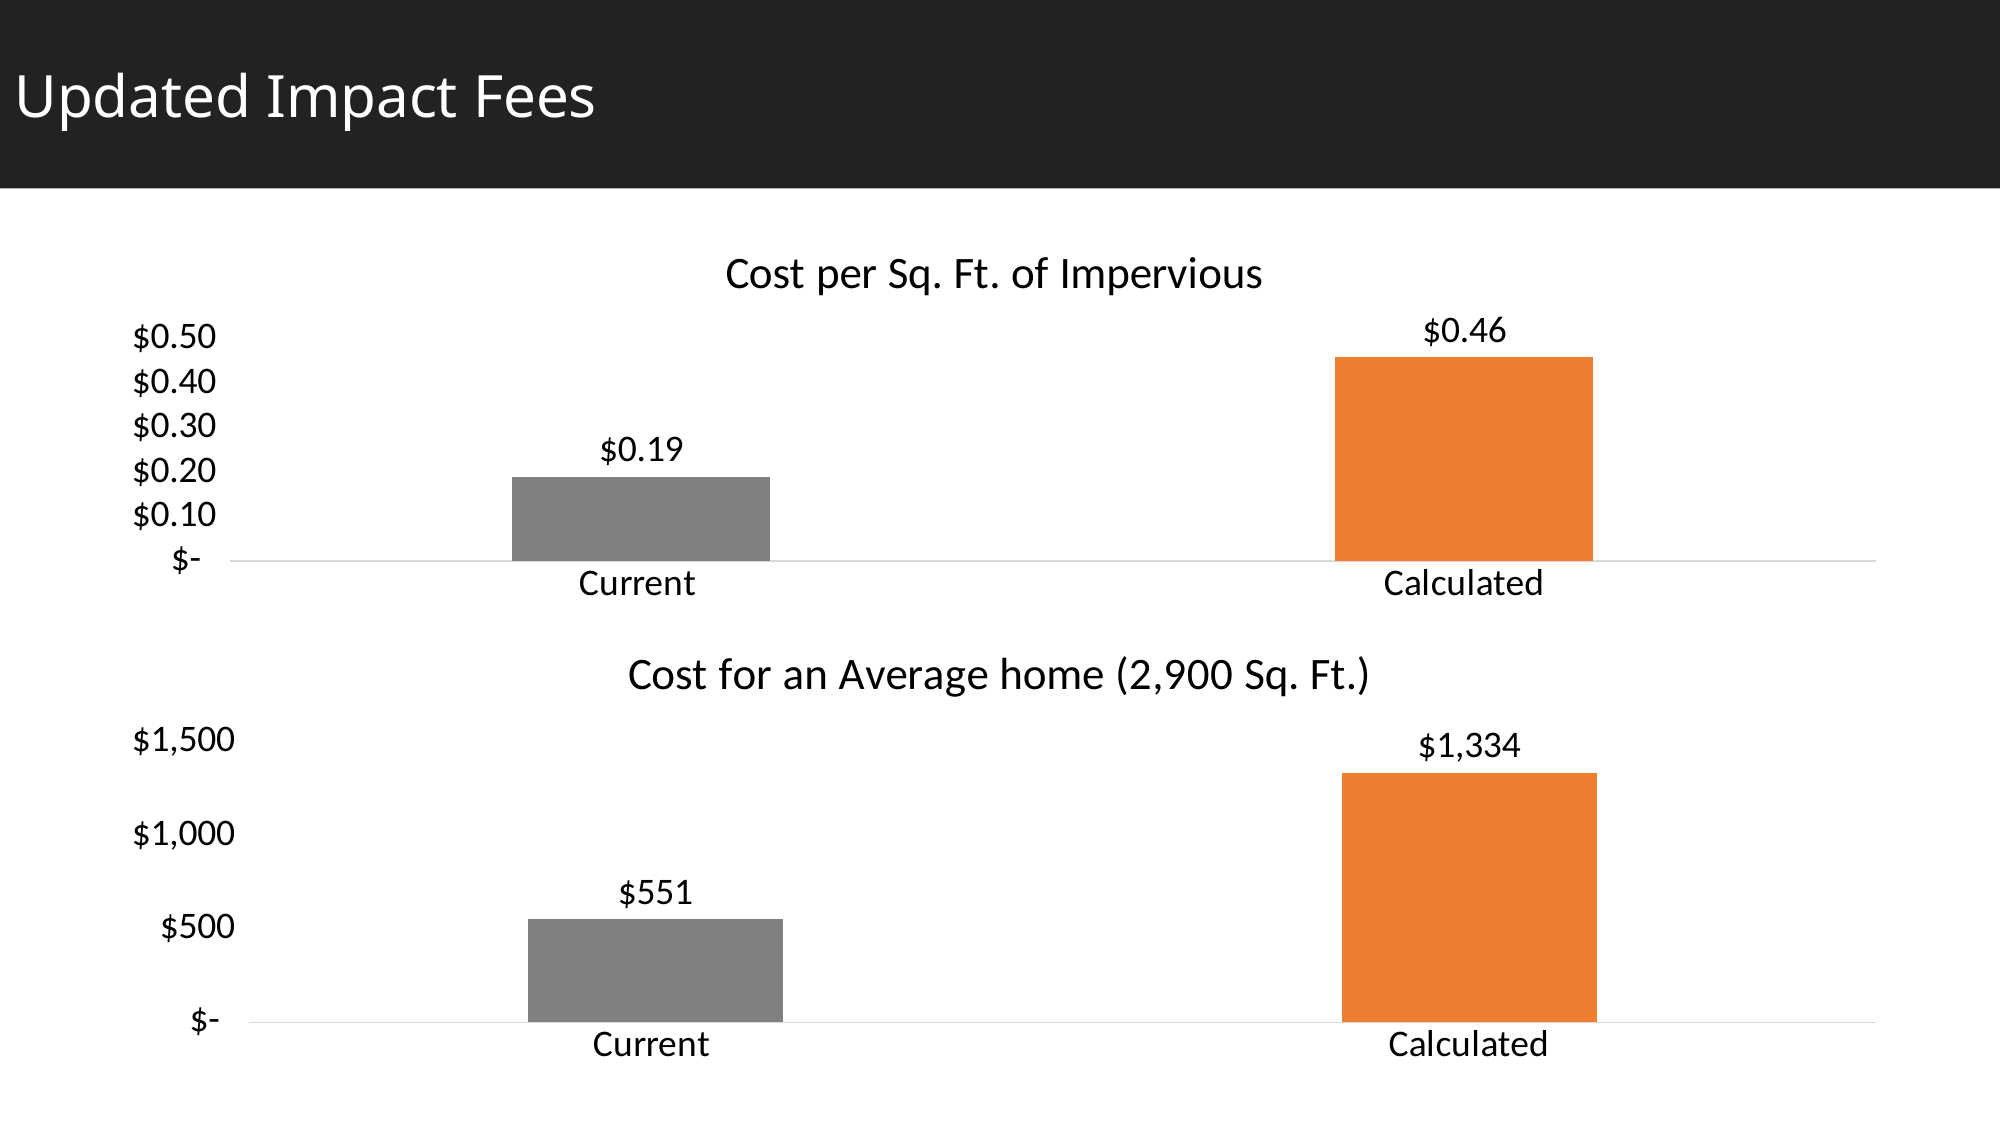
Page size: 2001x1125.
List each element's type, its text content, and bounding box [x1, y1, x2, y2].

chart [87, 224, 1913, 613]
text_box Updated Impact Fees [0, 0, 2000, 190]
chart [87, 624, 1913, 1076]
